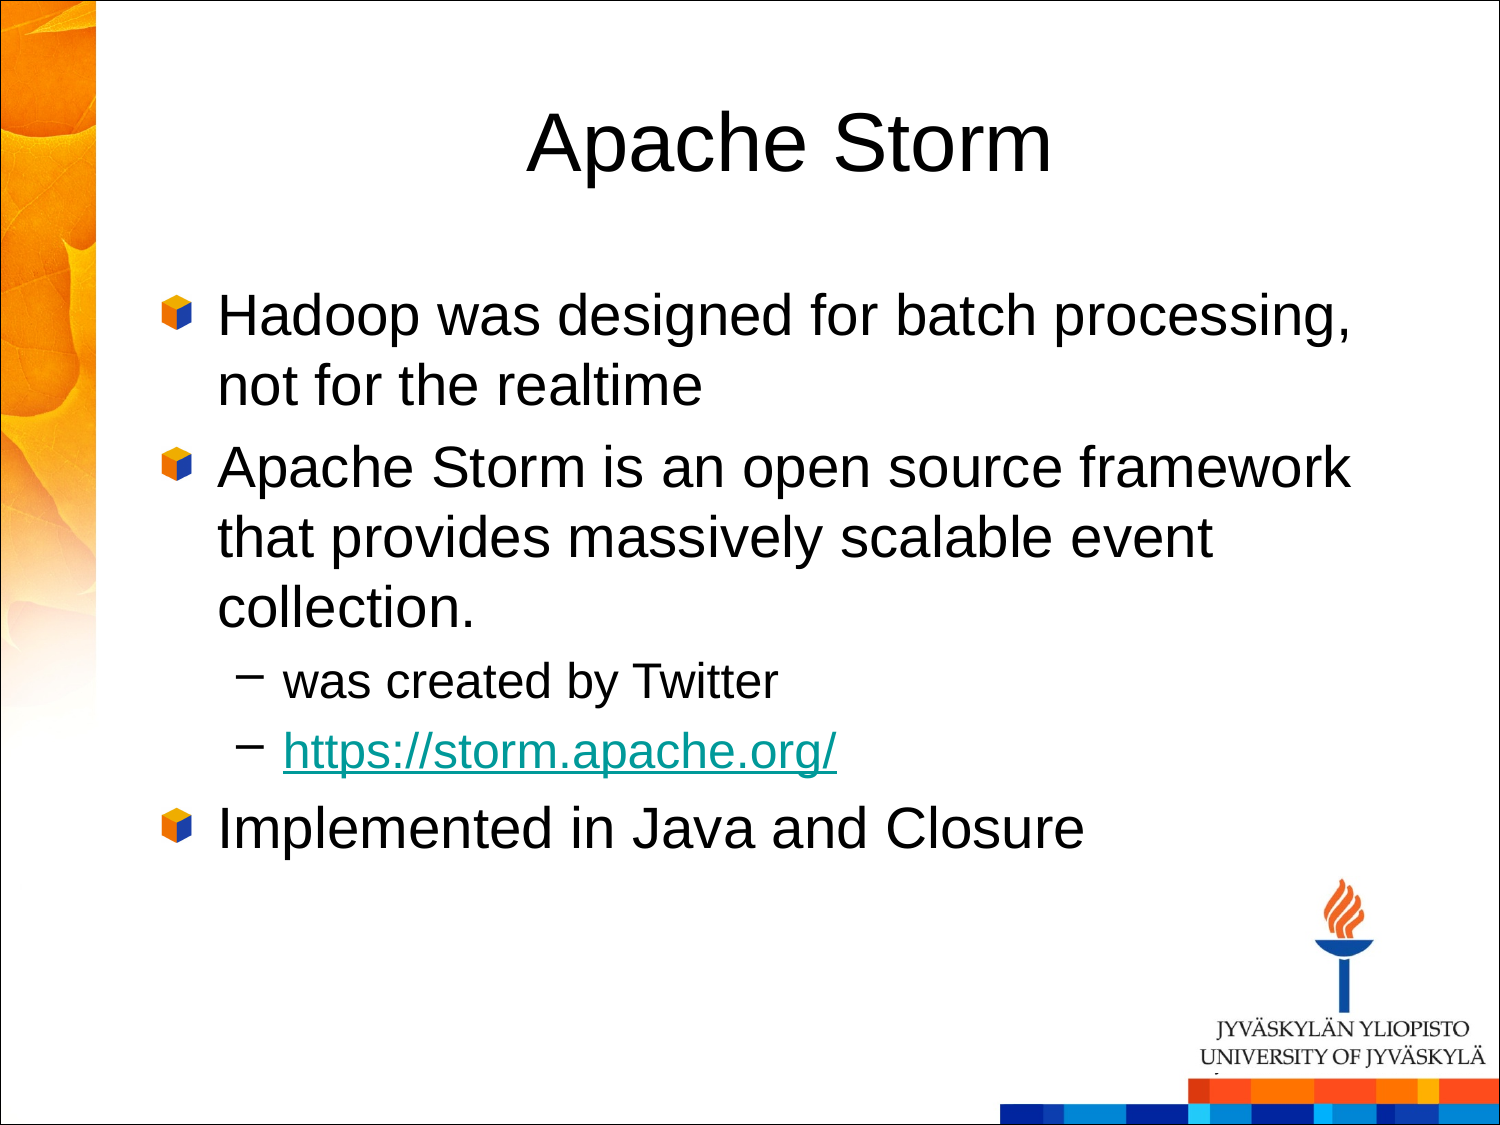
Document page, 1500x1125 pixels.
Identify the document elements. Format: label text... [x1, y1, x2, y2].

list Hadoop was designed for batch processing, not for the realtime Apache Storm is an open source framework that provides massively scalable event collection. was created by Twitter https://storm.apache.org/ Implemented in Java and Closure [145, 269, 1436, 953]
picture [1, 1, 1499, 1124]
title Apache Storm [145, 44, 1436, 232]
